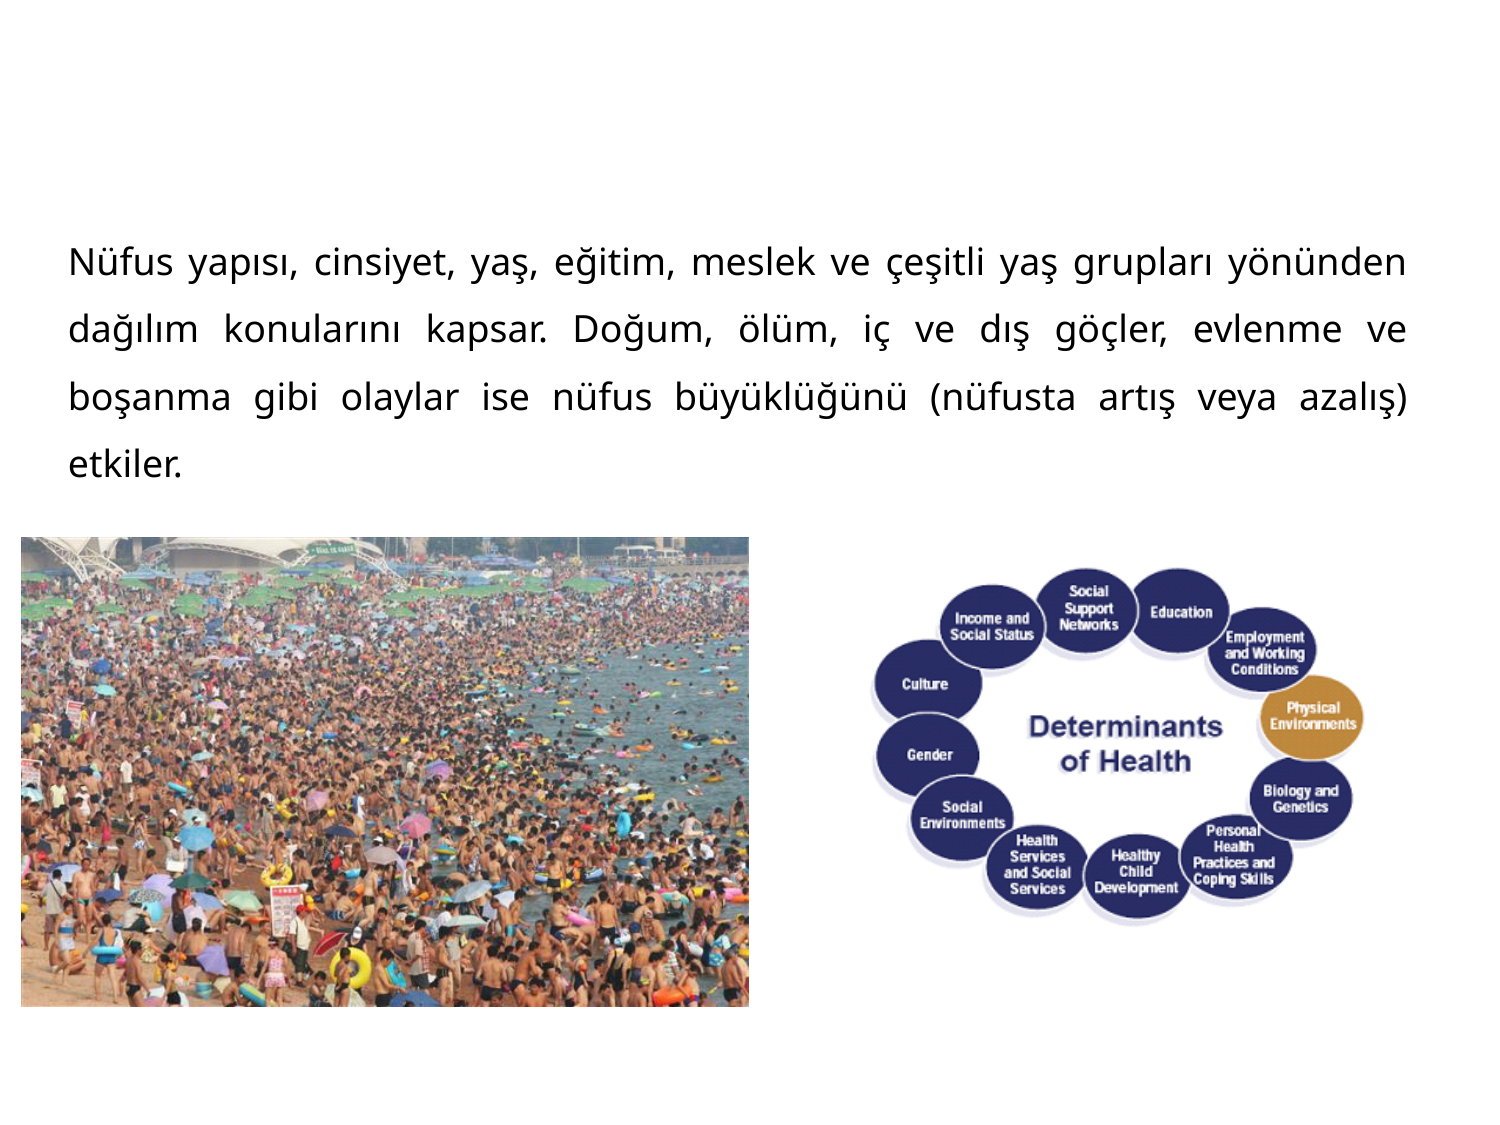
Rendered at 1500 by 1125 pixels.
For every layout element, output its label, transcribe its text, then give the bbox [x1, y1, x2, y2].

text_box Nüfus yapısı, cinsiyet, yaş, eğitim, meslek ve çeşitli yaş grupları yönünden dağılım konularını kapsar. Doğum, ölüm, iç ve dış göçler, evlenme ve boşanma gibi olaylar ise nüfus büyüklüğünü (nüfusta artış veya azalış) etkiler. [53, 208, 1424, 493]
picture [856, 562, 1391, 935]
picture [21, 537, 749, 1007]
